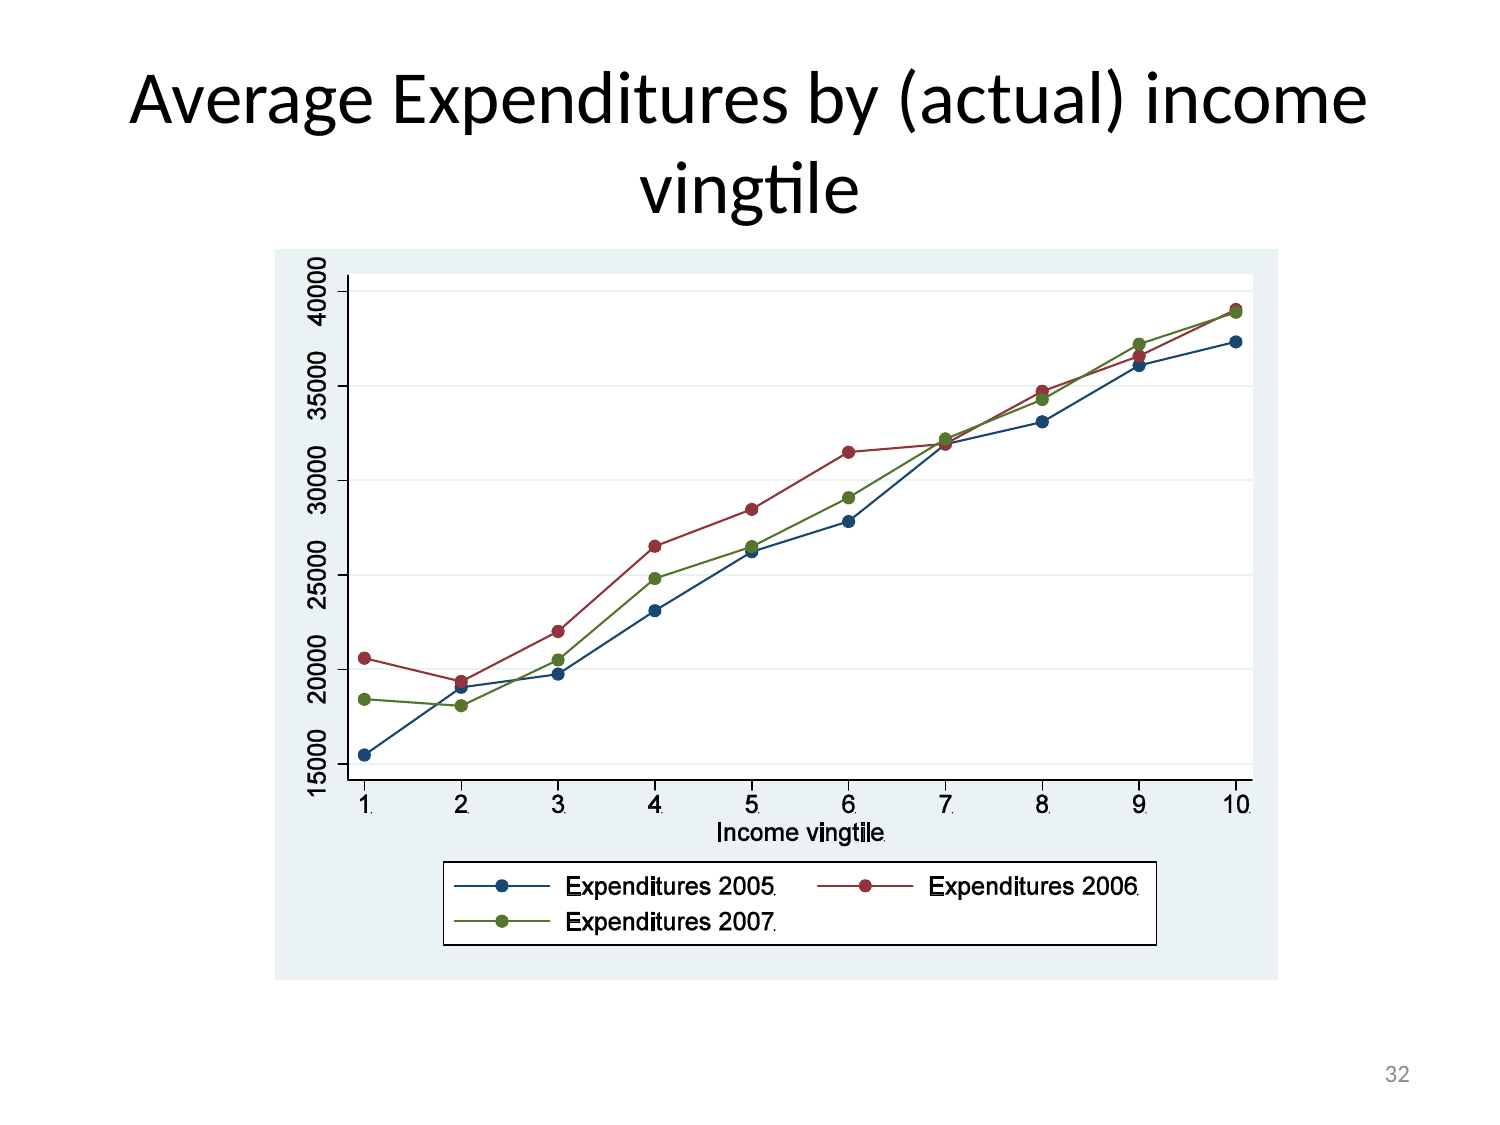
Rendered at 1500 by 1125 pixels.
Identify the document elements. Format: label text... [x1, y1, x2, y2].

slide_number 32 [1074, 1042, 1425, 1103]
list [274, 249, 1278, 980]
title Average Expenditures by (actual) income vingtile [74, 44, 1426, 233]
